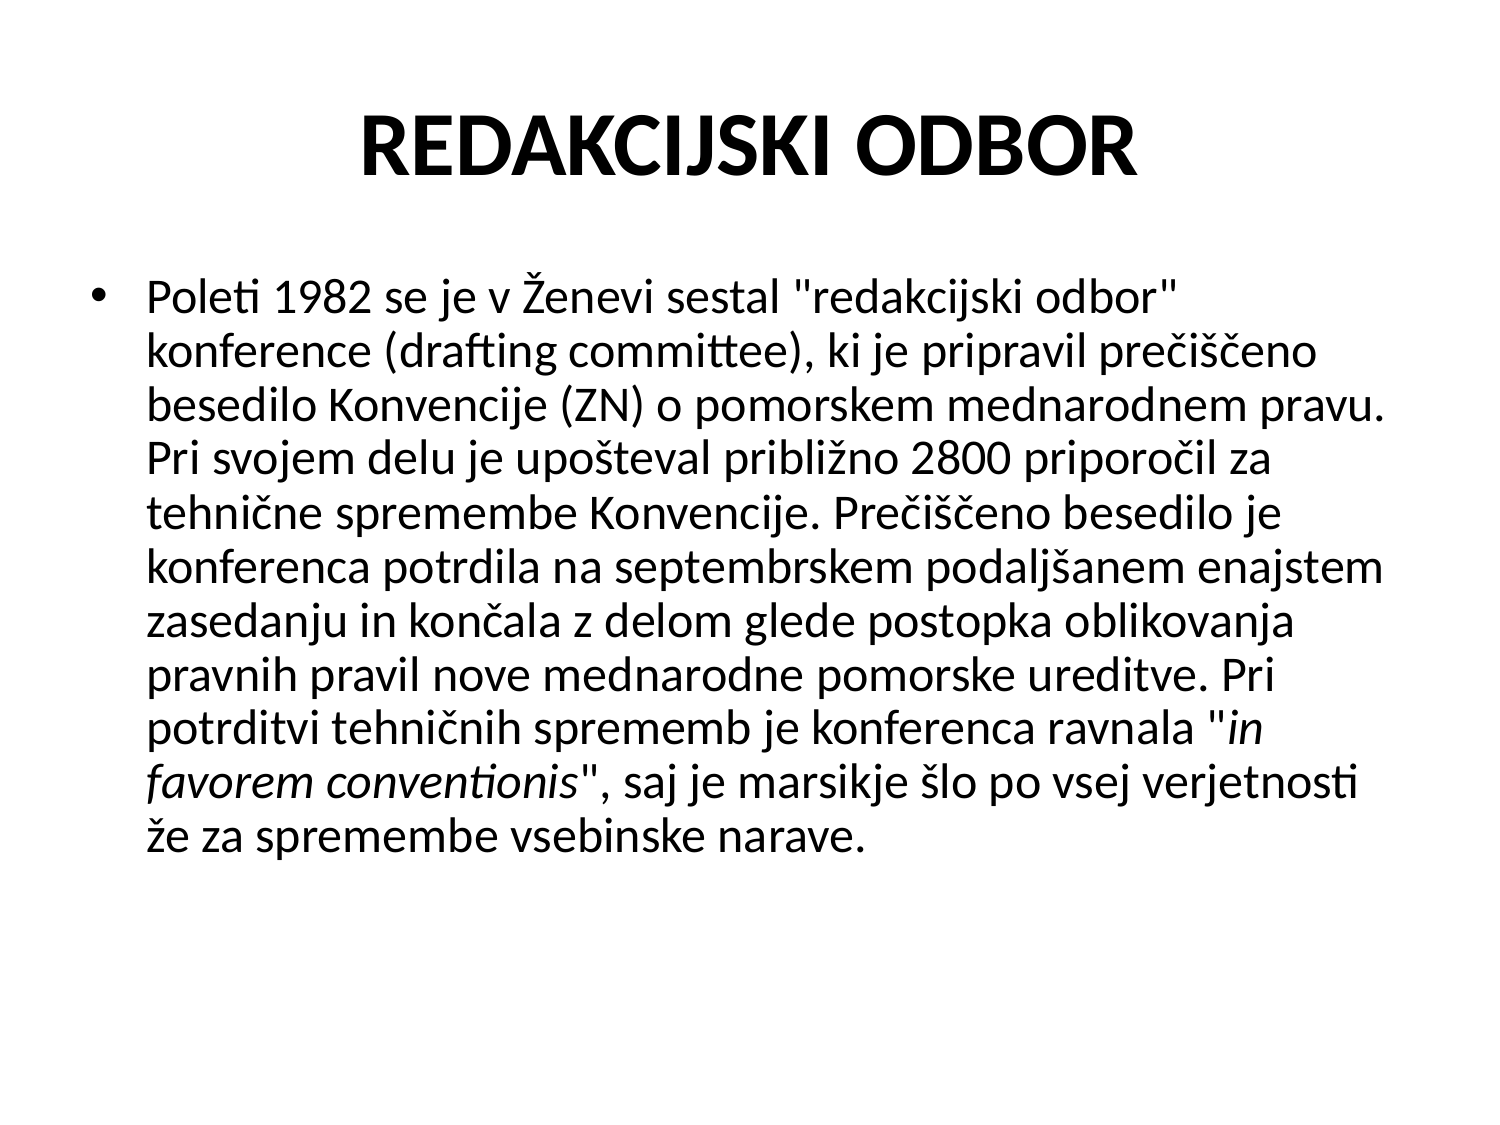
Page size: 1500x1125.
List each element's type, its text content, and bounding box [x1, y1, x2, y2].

list Poleti 1982 se je v Ženevi sestal "redakcijski odbor" konference (drafting committee), ki je pripravil prečiščeno besedilo Konvencije (ZN) o pomorskem mednarodnem pravu. Pri svojem delu je upošteval približno 2800 priporočil za tehnične spremembe Konvencije. Prečiščeno besedilo je konferenca potrdila na septembrskem podaljšanem enajstem zasedanju in končala z delom glede postopka oblikovanja pravnih pravil nove mednarodne pomorske ureditve. Pri potrditvi tehničnih sprememb je konferenca ravnala "in favorem conventionis", saj je marsikje šlo po vsej verjetnosti že za spremembe vsebinske narave. [74, 262, 1426, 1006]
title REDAKCIJSKI ODBOR [74, 44, 1426, 233]
